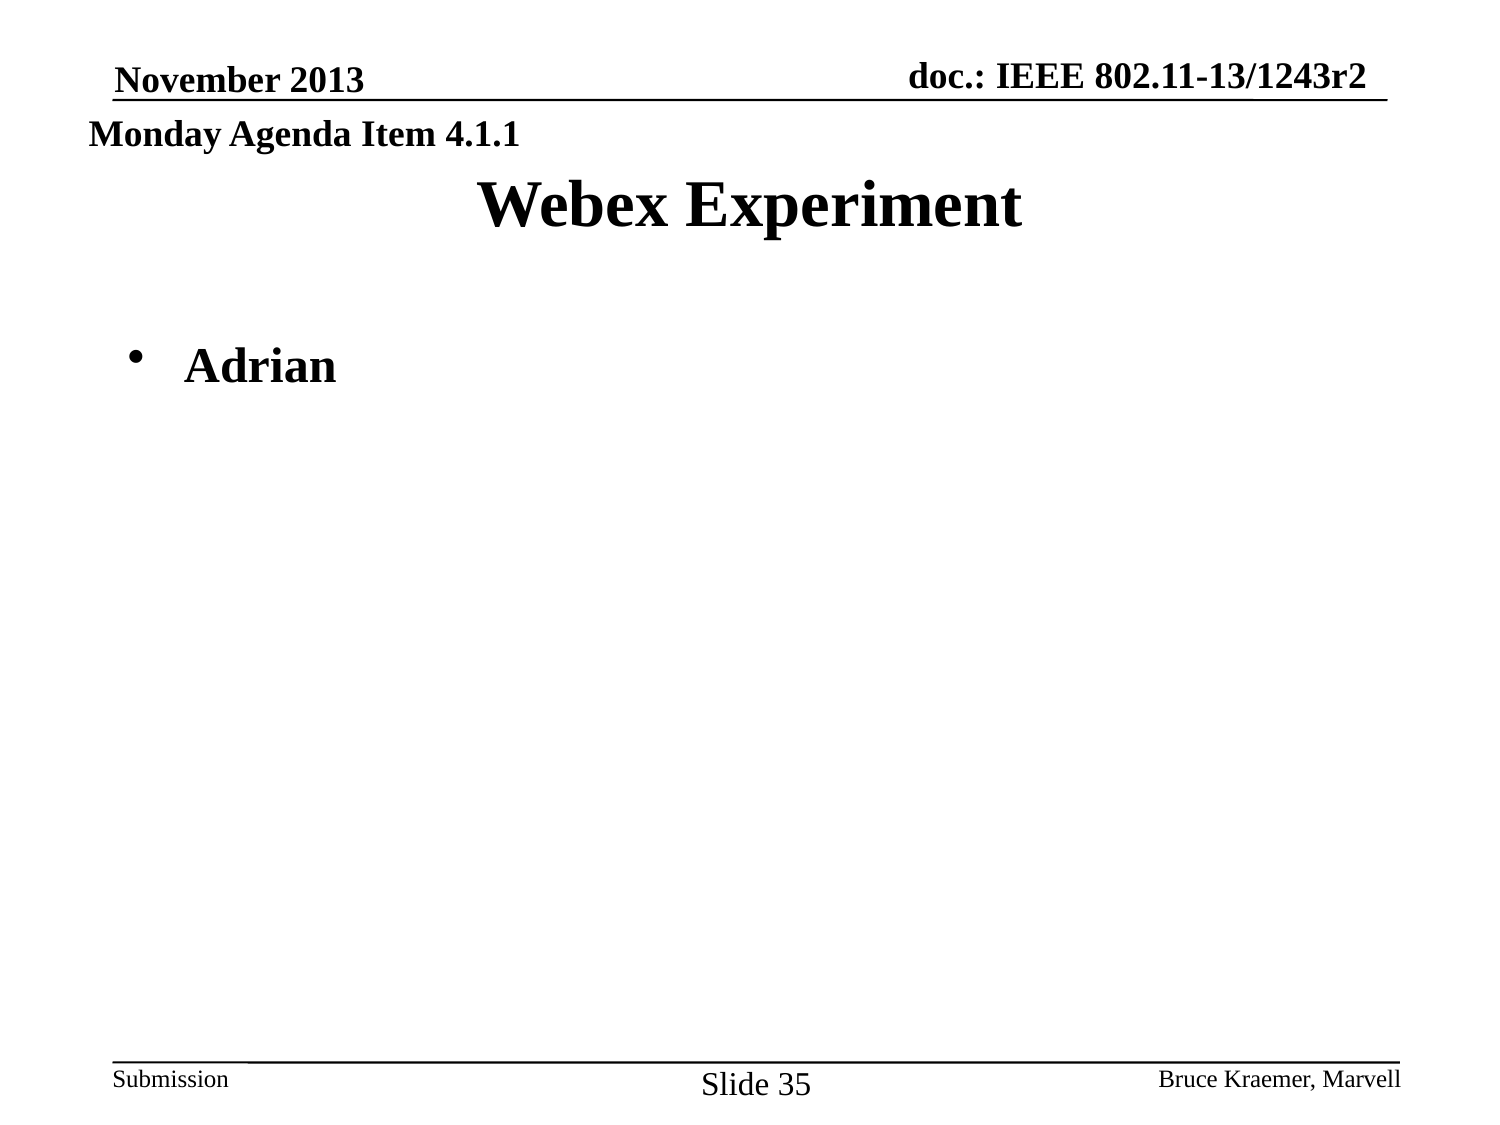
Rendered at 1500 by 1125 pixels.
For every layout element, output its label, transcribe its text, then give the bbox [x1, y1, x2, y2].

title Webex Experiment [112, 112, 1388, 288]
footer Bruce Kraemer, Marvell [1079, 1062, 1402, 1093]
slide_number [114, 54, 374, 100]
list Adrian [112, 324, 1388, 1000]
slide_number Slide 35 [697, 1062, 815, 1103]
text_box Monday Agenda Item 4.1.1 [73, 101, 536, 161]
